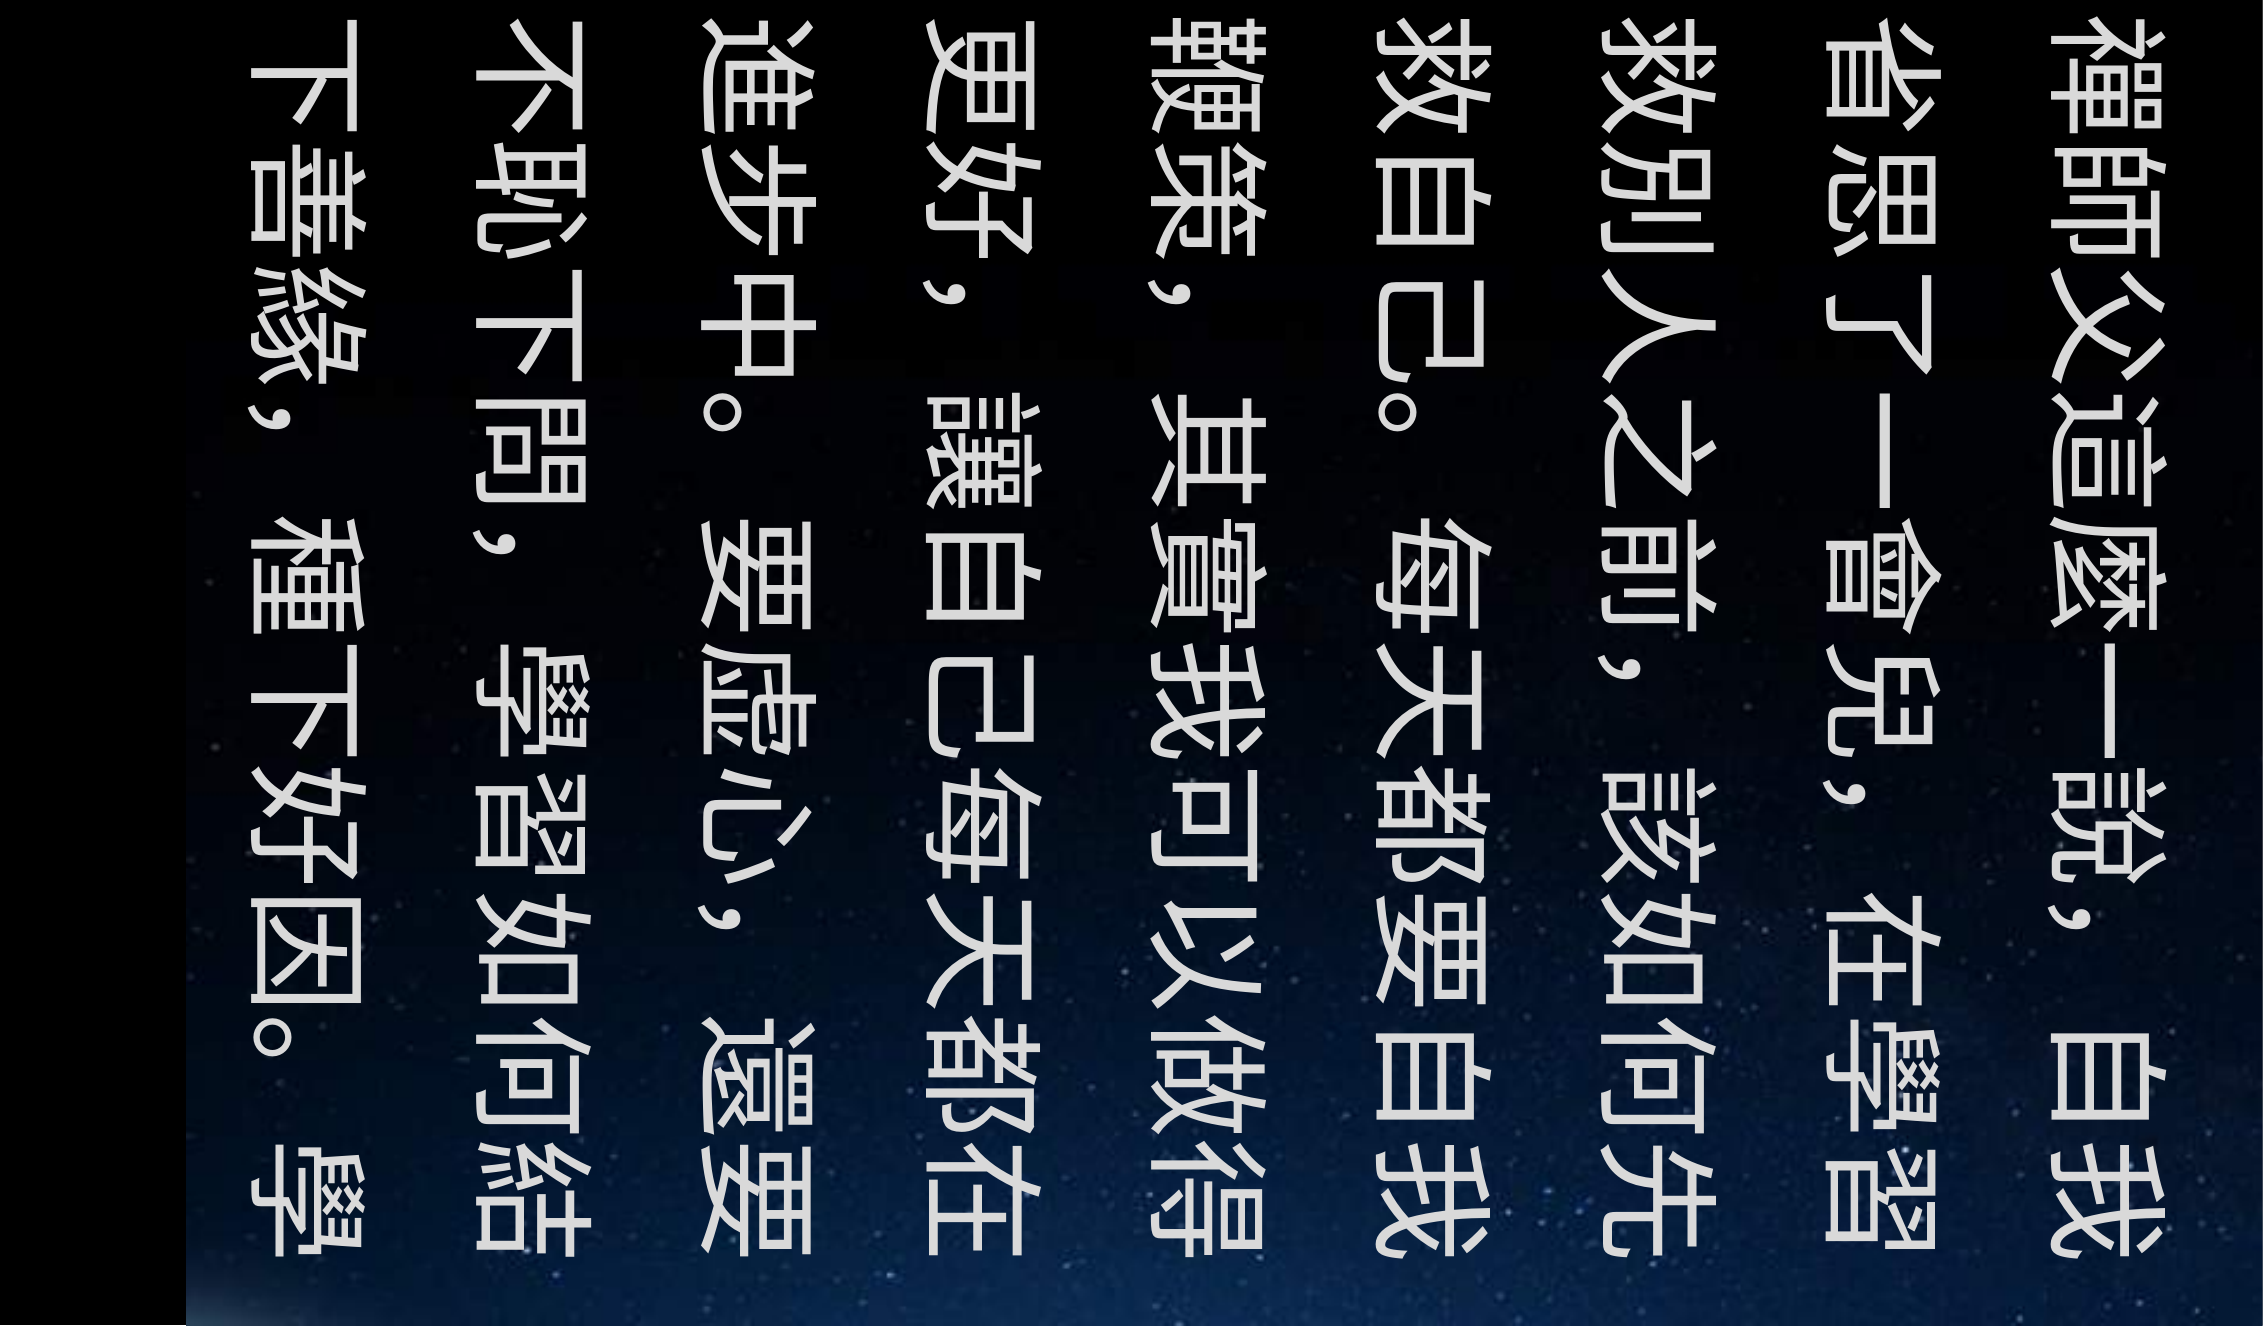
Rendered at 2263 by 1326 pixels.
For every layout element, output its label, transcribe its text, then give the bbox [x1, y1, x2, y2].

picture [186, 0, 2263, 1326]
text_box 禪師父這麼一說，自我省思了一會兒，在學習救別人之前，該如何先救自己。每天都要自我鞭策，其實我可以做得更好，讓自己每天都在進步中。要虚心，還要不恥下問，學習如何結下善緣，種下好因。學 [221, 5, 2263, 1320]
